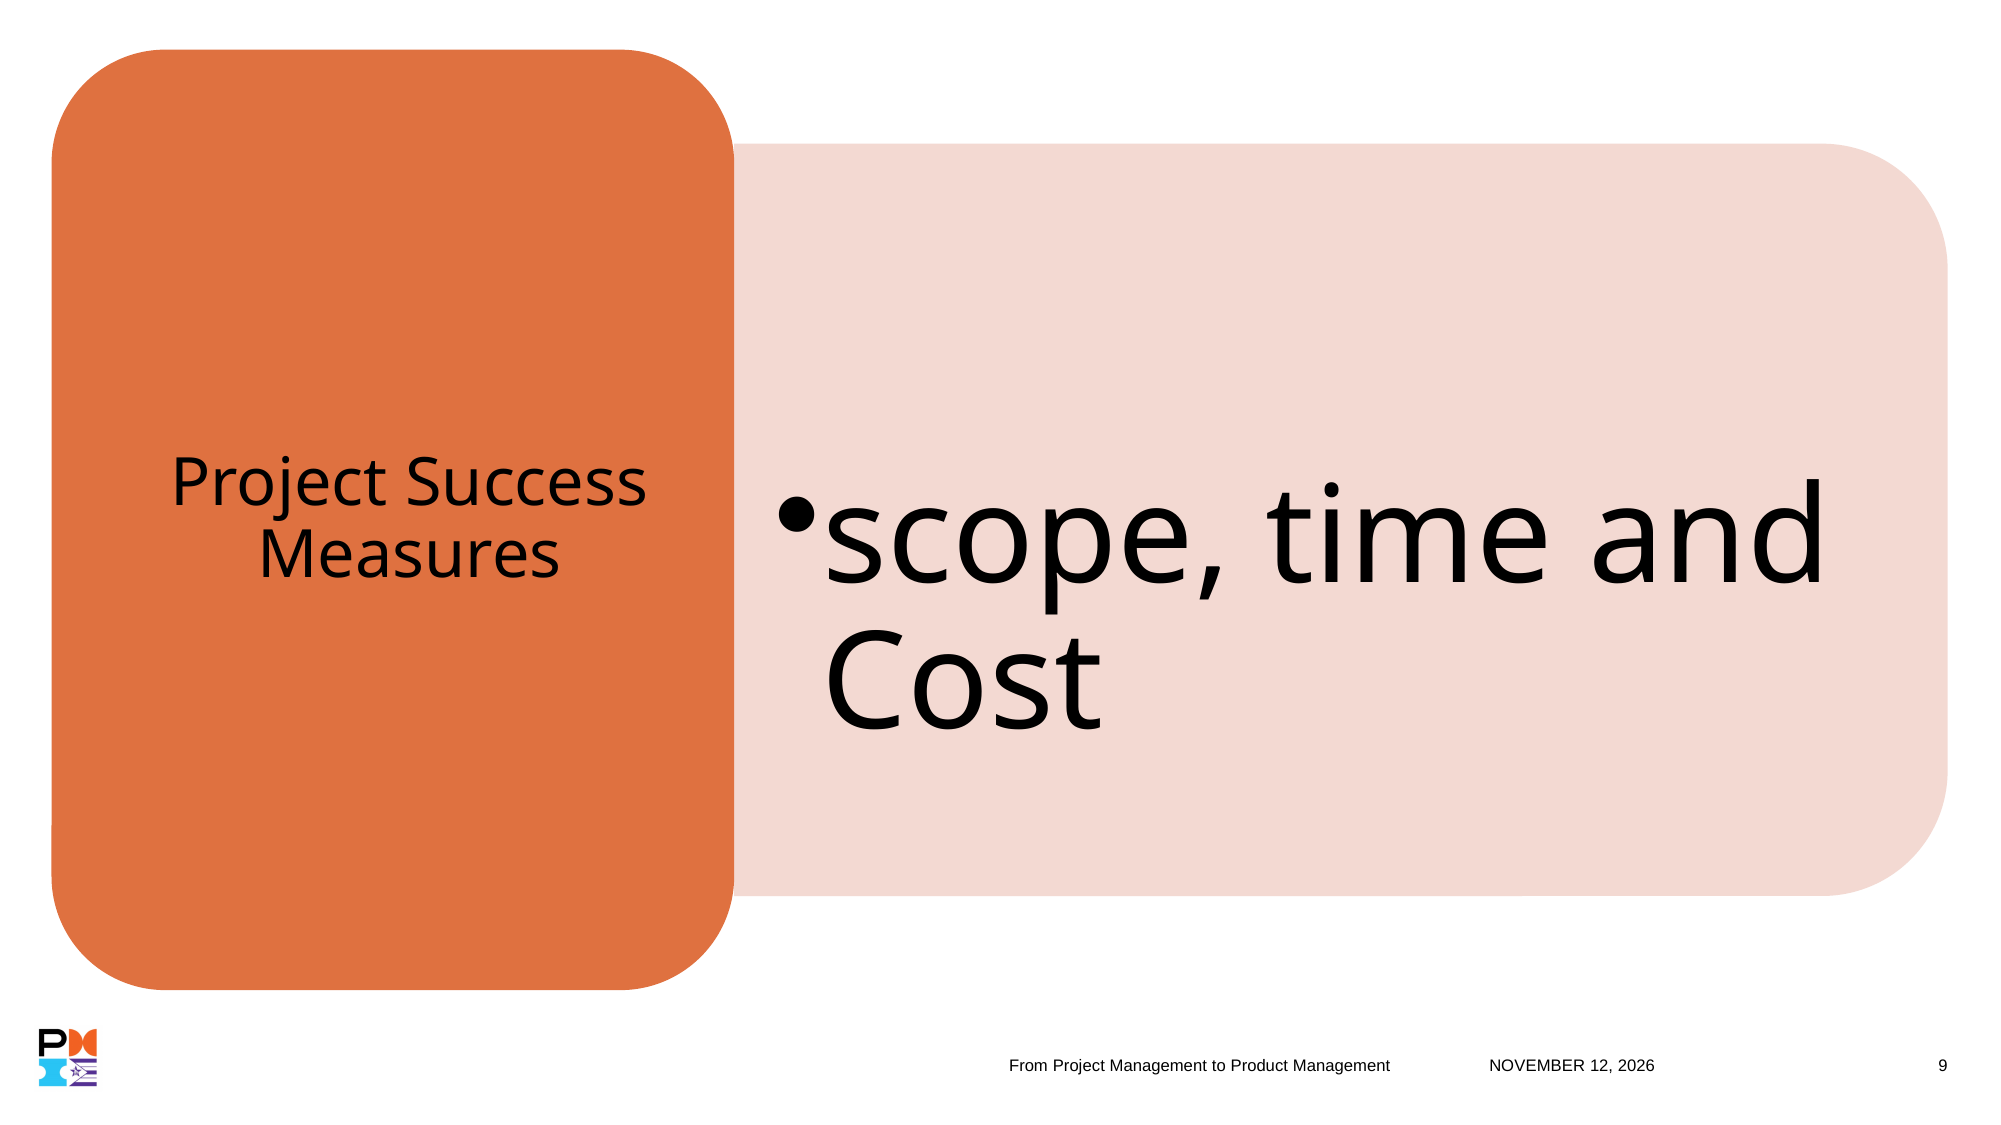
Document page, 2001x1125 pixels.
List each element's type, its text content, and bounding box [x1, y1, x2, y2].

picture [34, 1025, 103, 1092]
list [51, 49, 1948, 991]
slide_number 9 [1880, 1042, 1948, 1076]
footer From Project Management to Product Management [1009, 1042, 1468, 1076]
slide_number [1489, 1042, 1788, 1076]
